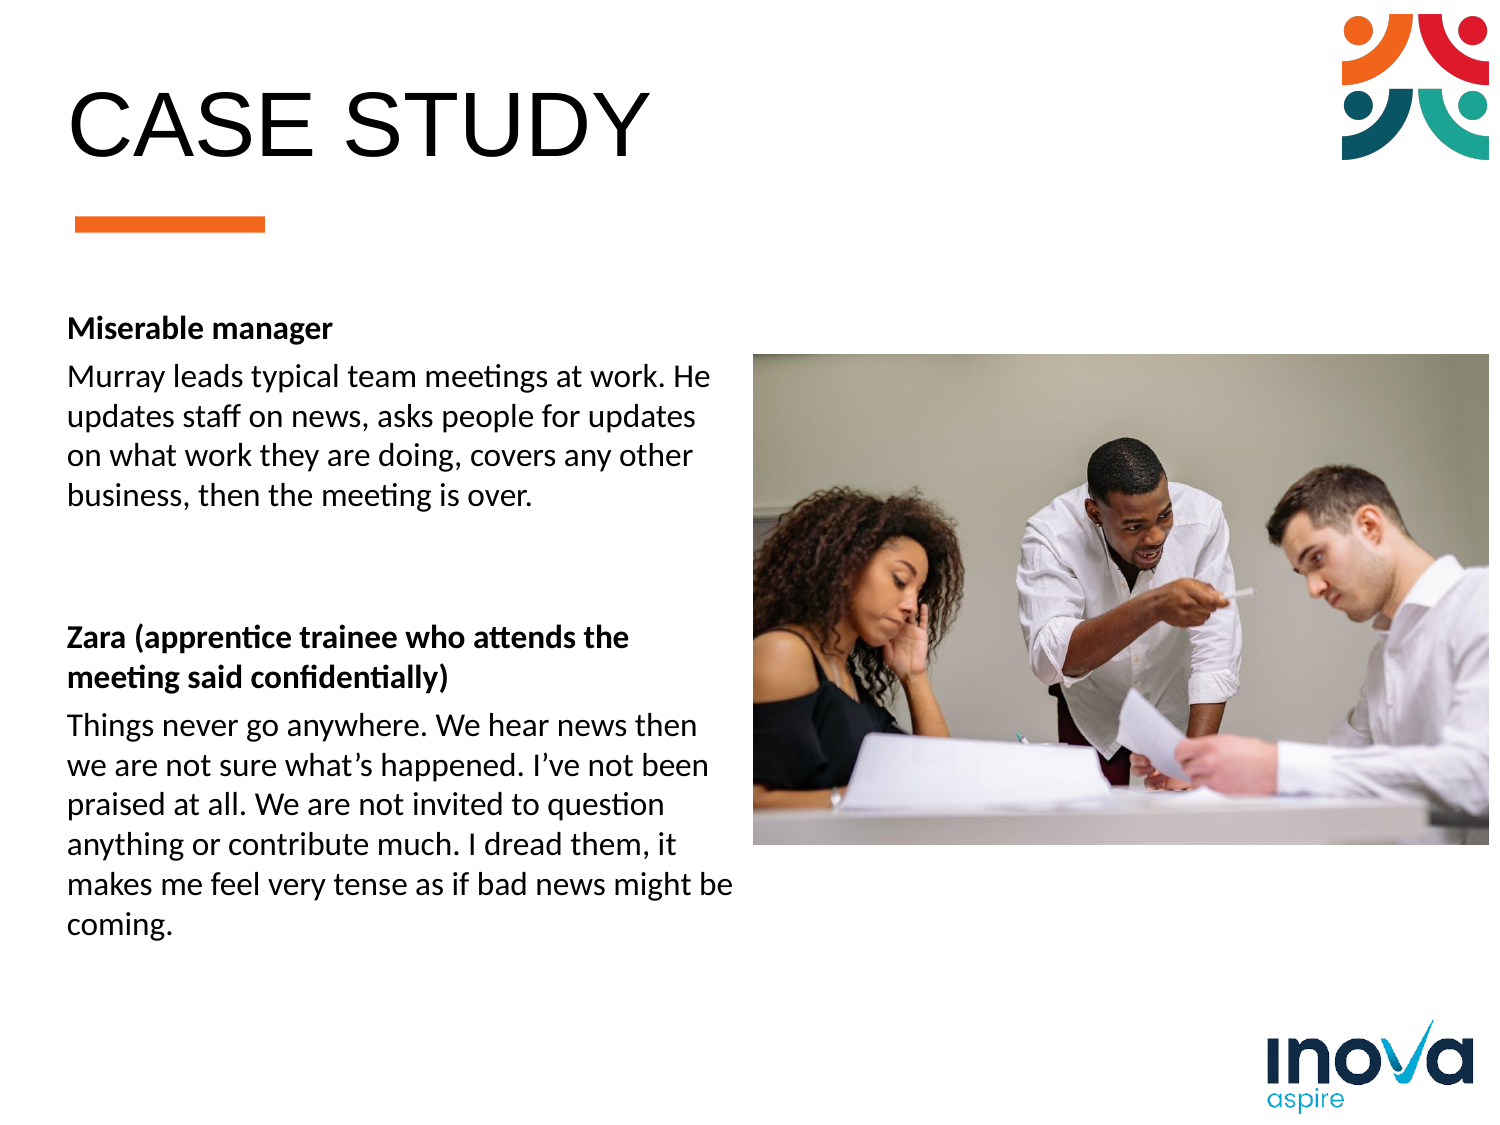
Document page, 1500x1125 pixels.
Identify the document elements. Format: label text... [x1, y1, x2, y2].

picture [1265, 1018, 1474, 1115]
picture [1302, 1096, 1310, 1105]
list Miserable manager Murray leads typical team meetings at work. He updates staff on news, asks people for updates on what work they are doing, covers any other business, then the meeting is over. Zara (apprentice trainee who attends the meeting said confidentially) Things never go anywhere. We hear news then we are not sure what’s happened. I’ve not been praised at all. We are not invited to question anything or contribute much. I dread them, it makes me feel very tense as if bad news might be coming. [33, 299, 754, 1005]
picture [753, 354, 1489, 845]
picture [1341, 14, 1489, 160]
text_box [75, 216, 265, 233]
title CASE STUDY [52, 26, 1309, 214]
